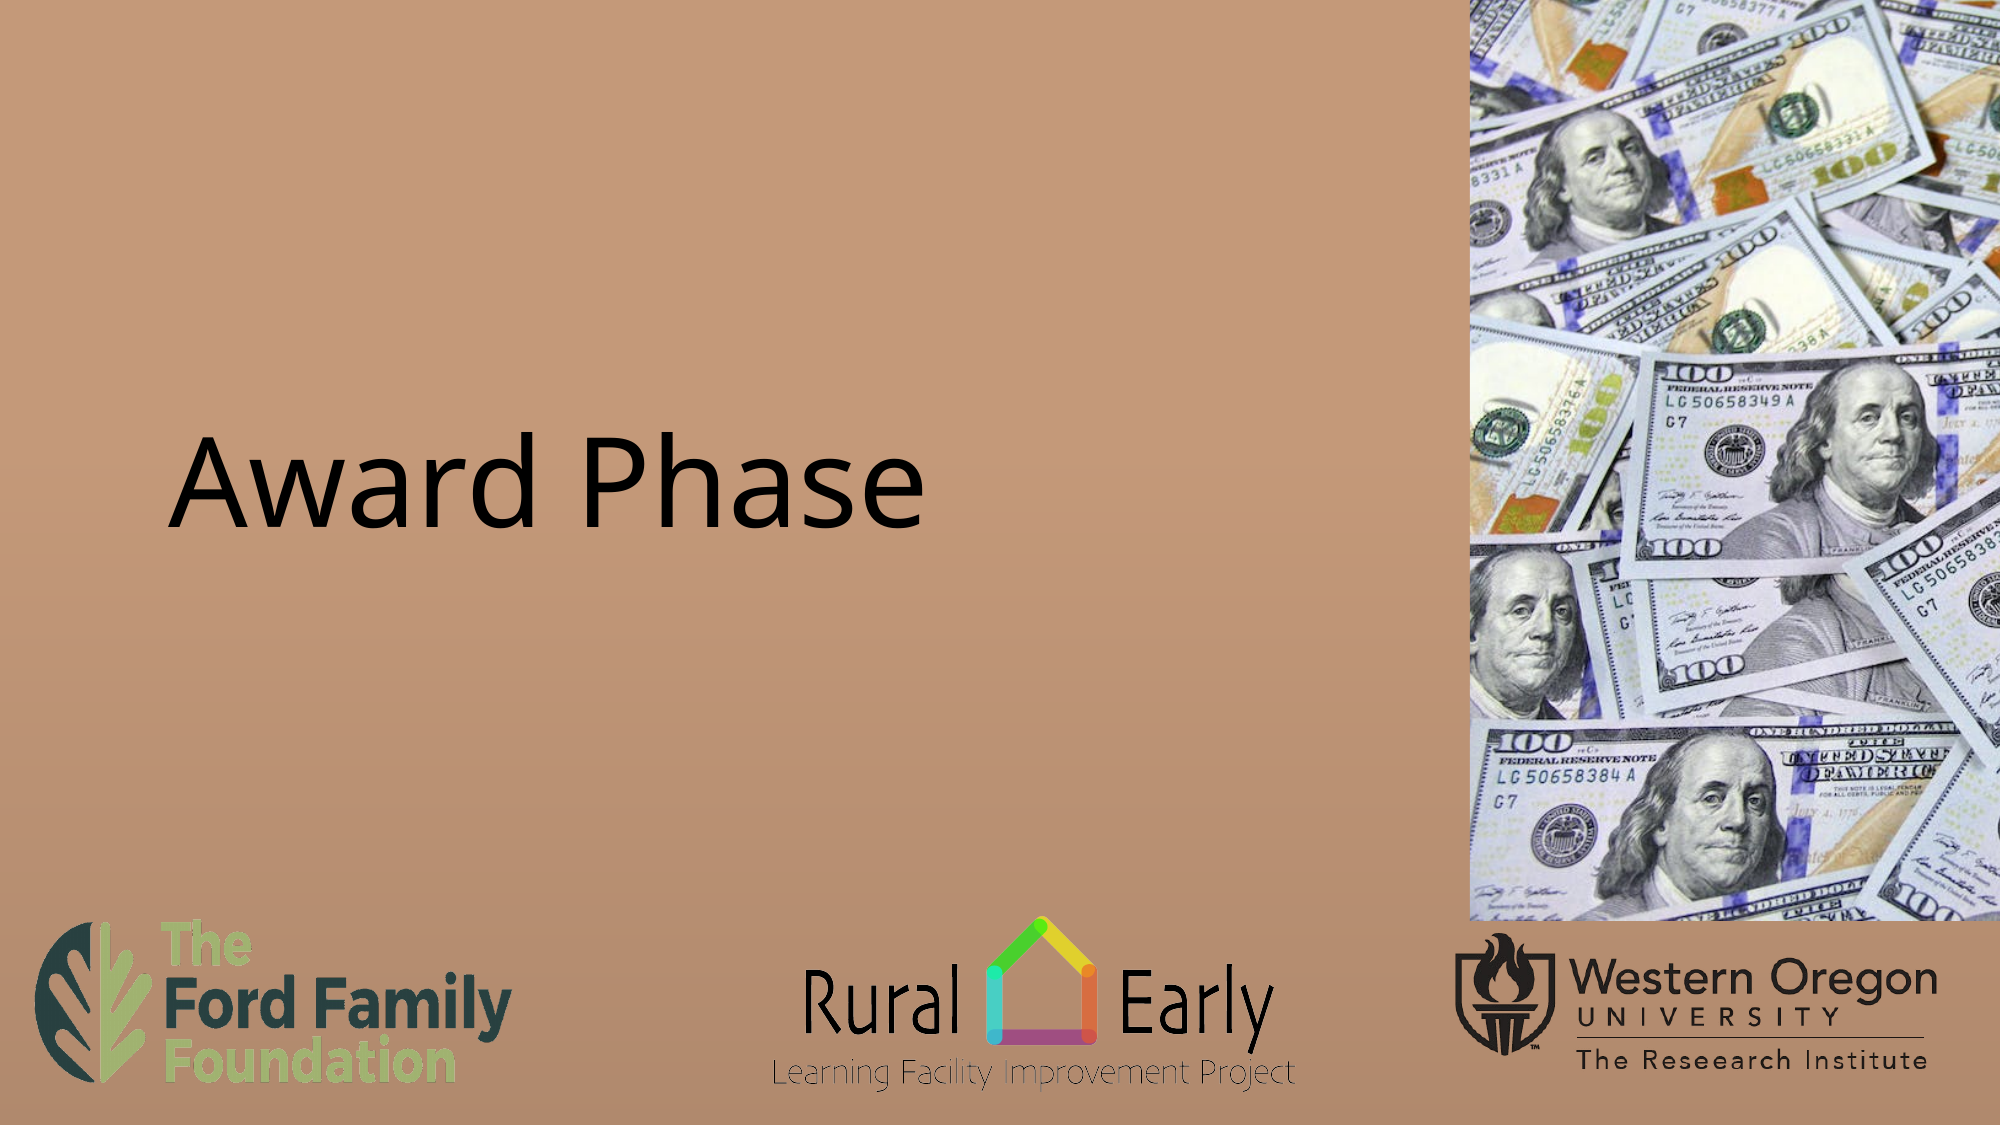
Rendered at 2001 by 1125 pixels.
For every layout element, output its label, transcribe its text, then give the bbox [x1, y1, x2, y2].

picture [0, 871, 558, 1125]
title Award Phase [153, 94, 1469, 563]
picture [763, 916, 1303, 1125]
picture [1442, 0, 2000, 1103]
